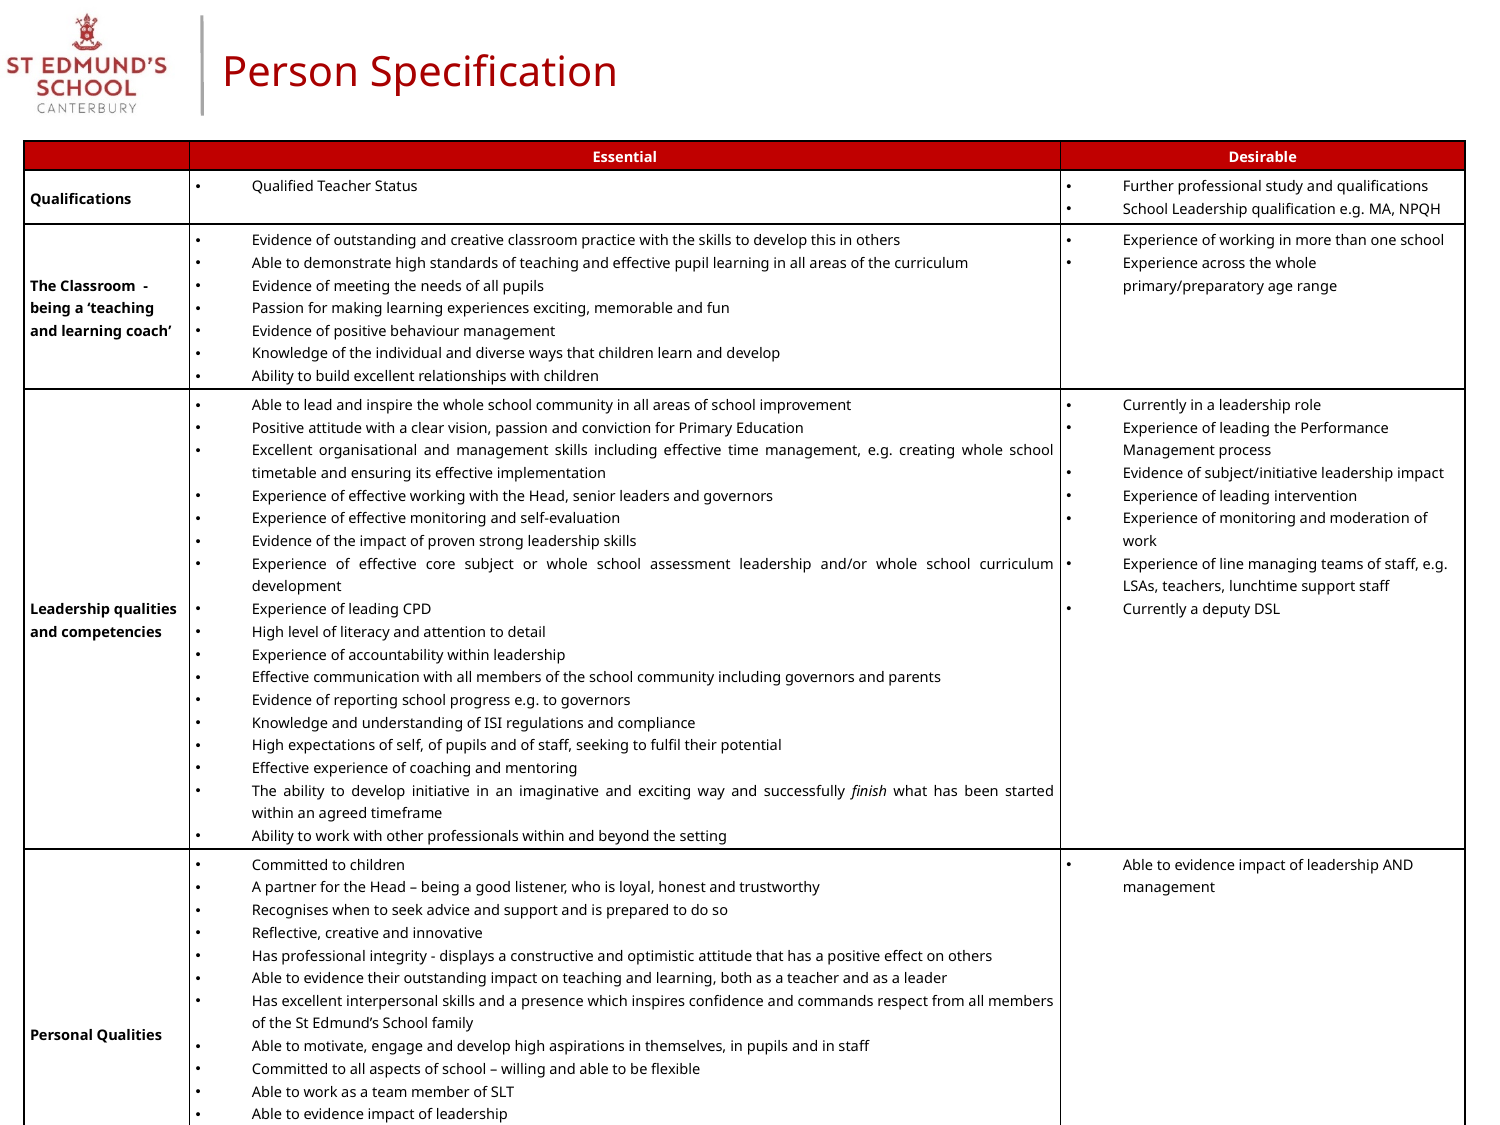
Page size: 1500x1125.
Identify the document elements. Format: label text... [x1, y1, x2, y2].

table_cell Committed to children A partner for the Head – being a good listener, who is loyal, honest and trustworthy Recognises when to seek advice and support and is prepared to do so Reflective, creative and innovative Has professional integrity - displays a constructive and optimistic attitude that has a positive effect on others Able to evidence their outstanding impact on teaching and learning, both as a teacher and as a leader Has excellent interpersonal skills and a presence which inspires confidence and commands respect from all members of the St Edmund’s School family Able to motivate, engage and develop high aspirations in themselves, in pupils and in staff Committed to all aspects of school – willing and able to be flexible Able to work as a team member of SLT Able to evidence impact of leadership Is approachable and caring A generosity of spirit towards the demands of a busy school, as the role requires flexibility and will involve out of hours, weekend and holiday work Professional in their relationships with children, staff and parents and has a good sense of humour! [190, 850, 1060, 1125]
title Person Specification [207, 0, 1500, 103]
table_cell Qualified Teacher Status [190, 171, 1060, 223]
table_cell Evidence of outstanding and creative classroom practice with the skills to develop this in others Able to demonstrate high standards of teaching and effective pupil learning in all areas of the curriculum Evidence of meeting the needs of all pupils Passion for making learning experiences exciting, memorable and fun Evidence of positive behaviour management Knowledge of the individual and diverse ways that children learn and develop Ability to build excellent relationships with children [190, 225, 1060, 388]
table_cell Currently in a leadership role Experience of leading the Performance Management process Evidence of subject/initiative leadership impact Experience of leading intervention Experience of monitoring and moderation of work Experience of line managing teams of staff, e.g. LSAs, teachers, lunchtime support staff Currently a deputy DSL [1061, 390, 1464, 848]
table_cell Further professional study and qualifications School Leadership qualification e.g. MA, NPQH [1061, 171, 1464, 223]
picture [0, 0, 175, 127]
table_cell Personal Qualities [25, 850, 189, 1125]
table_header Essential [190, 142, 1060, 169]
table_cell Qualifications [25, 171, 189, 223]
table_cell The Classroom - being a ‘teaching and learning coach’ [25, 225, 189, 388]
table_cell Experience of working in more than one school Experience across the whole primary/preparatory age range [1061, 225, 1464, 388]
table_header Desirable [1061, 142, 1464, 169]
table_header [25, 142, 189, 169]
table_cell Able to evidence impact of leadership AND management [1061, 850, 1464, 1125]
table_cell Able to lead and inspire the whole school community in all areas of school improvement Positive attitude with a clear vision, passion and conviction for Primary Education Excellent organisational and management skills including effective time management, e.g. creating whole school timetable and ensuring its effective implementation Experience of effective working with the Head, senior leaders and governors Experience of effective monitoring and self-evaluation Evidence of the impact of proven strong leadership skills Experience of effective core subject or whole school assessment leadership and/or whole school curriculum development Experience of leading CPD High level of literacy and attention to detail Experience of accountability within leadership Effective communication with all members of the school community including governors and parents Evidence of reporting school progress e.g. to governors Knowledge and understanding of ISI regulations and compliance High expectations of self, of pupils and of staff, seeking to fulfil their potential Effective experience of coaching and mentoring The ability to develop initiative in an imaginative and exciting way and successfully finish what has been started within an agreed timeframe Ability to work with other professionals within and beyond the setting [190, 390, 1060, 848]
table_cell Leadership qualities and competencies [25, 390, 189, 848]
